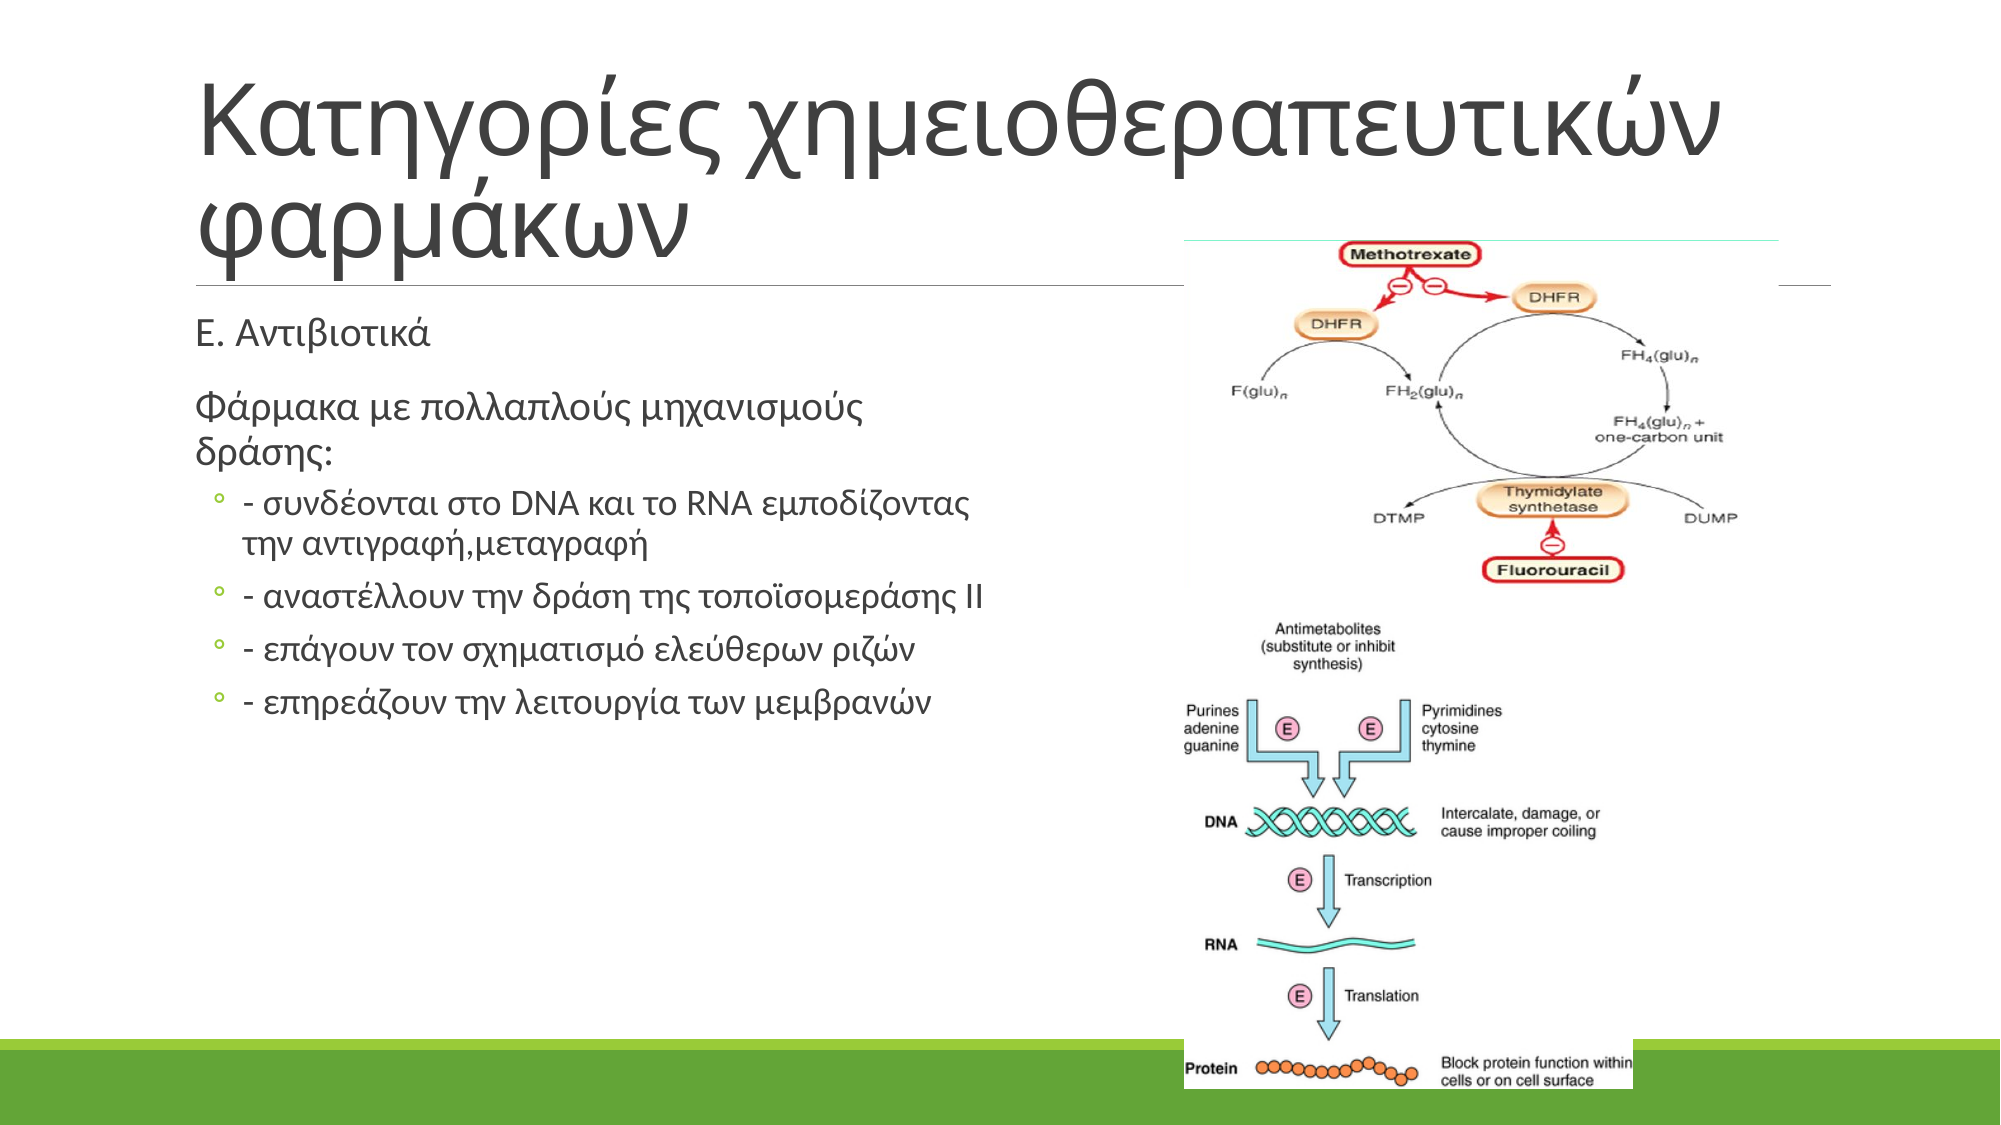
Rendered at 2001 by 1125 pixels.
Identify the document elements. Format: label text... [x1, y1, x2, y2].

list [1183, 240, 1780, 589]
picture [1183, 619, 1633, 1089]
list E. Αντιβιοτικά Φάρμακα με πολλαπλούς μηχανισμούς δράσης: - συνδέονται στο DNA και το RNA εμποδίζοντας την αντιγραφή,μεταγραφή - αναστέλλουν την δράση της τοποϊσομεράσης ΙΙ - επάγουν τον σχηματισμό ελεύθερων ριζών - επηρεάζουν την λειτουργία των μεμβρανών [180, 302, 990, 963]
title Κατηγορίες χημειοθεραπευτικών φαρμάκων [180, 47, 1830, 285]
